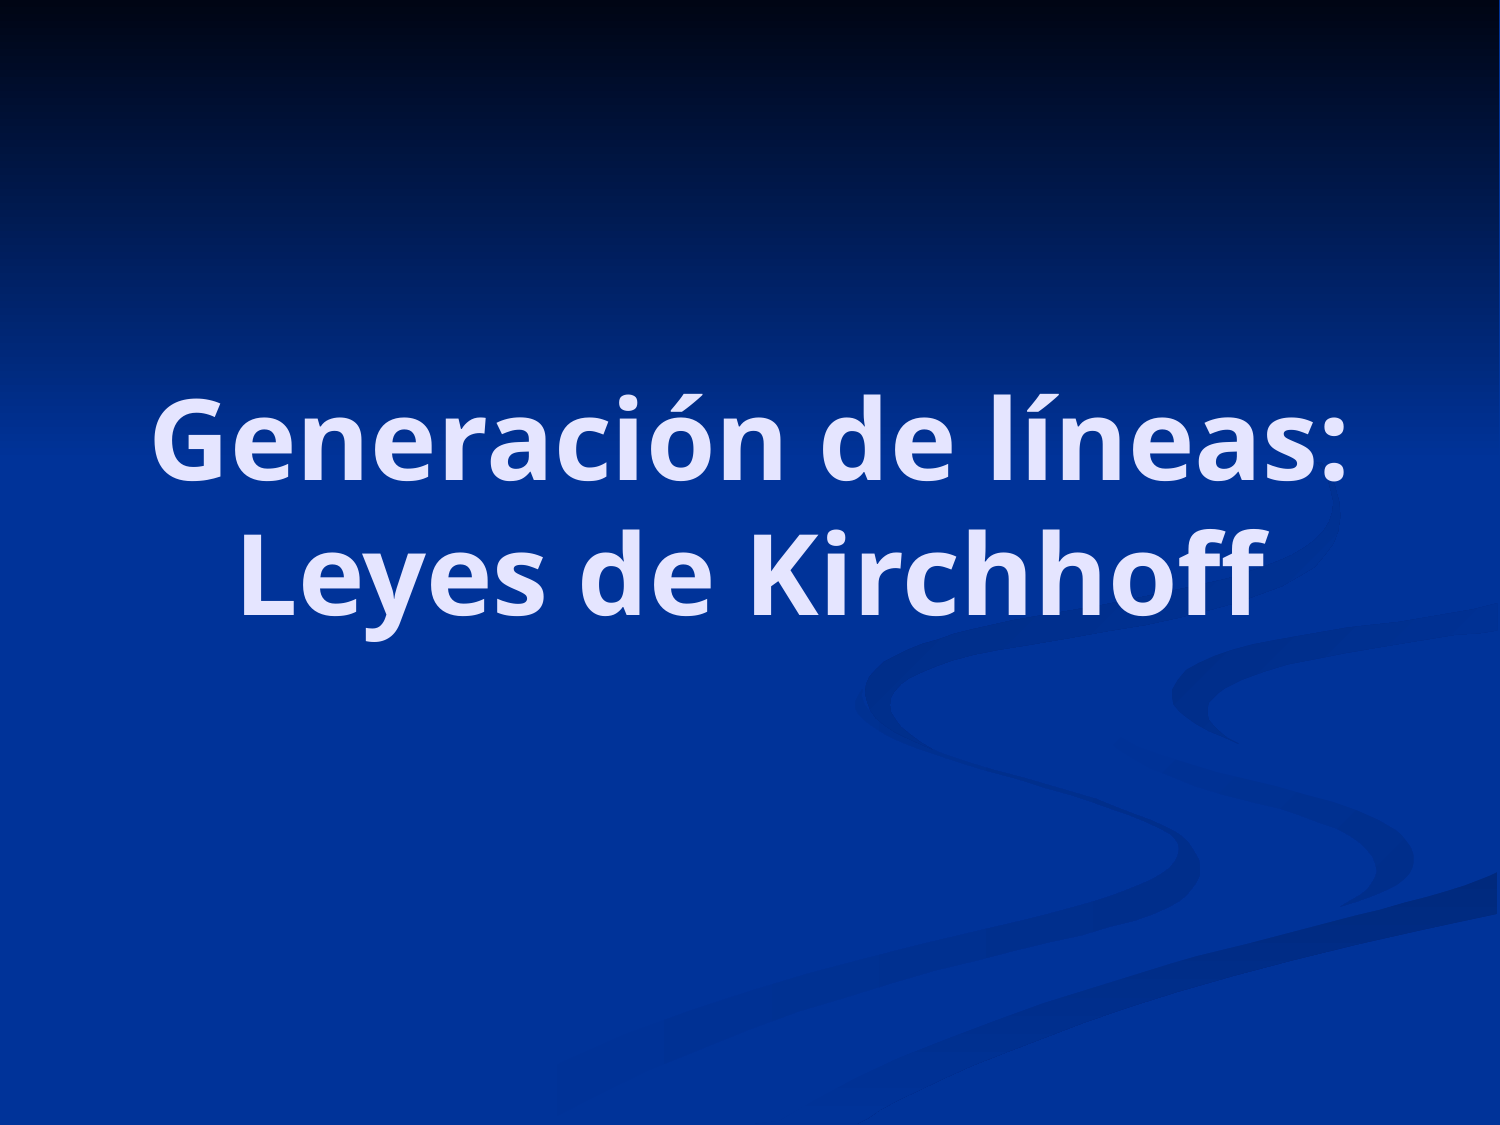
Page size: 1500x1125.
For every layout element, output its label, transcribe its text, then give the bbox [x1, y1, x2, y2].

title Generación de líneas: Leyes de Kirchhoff [112, 349, 1388, 657]
